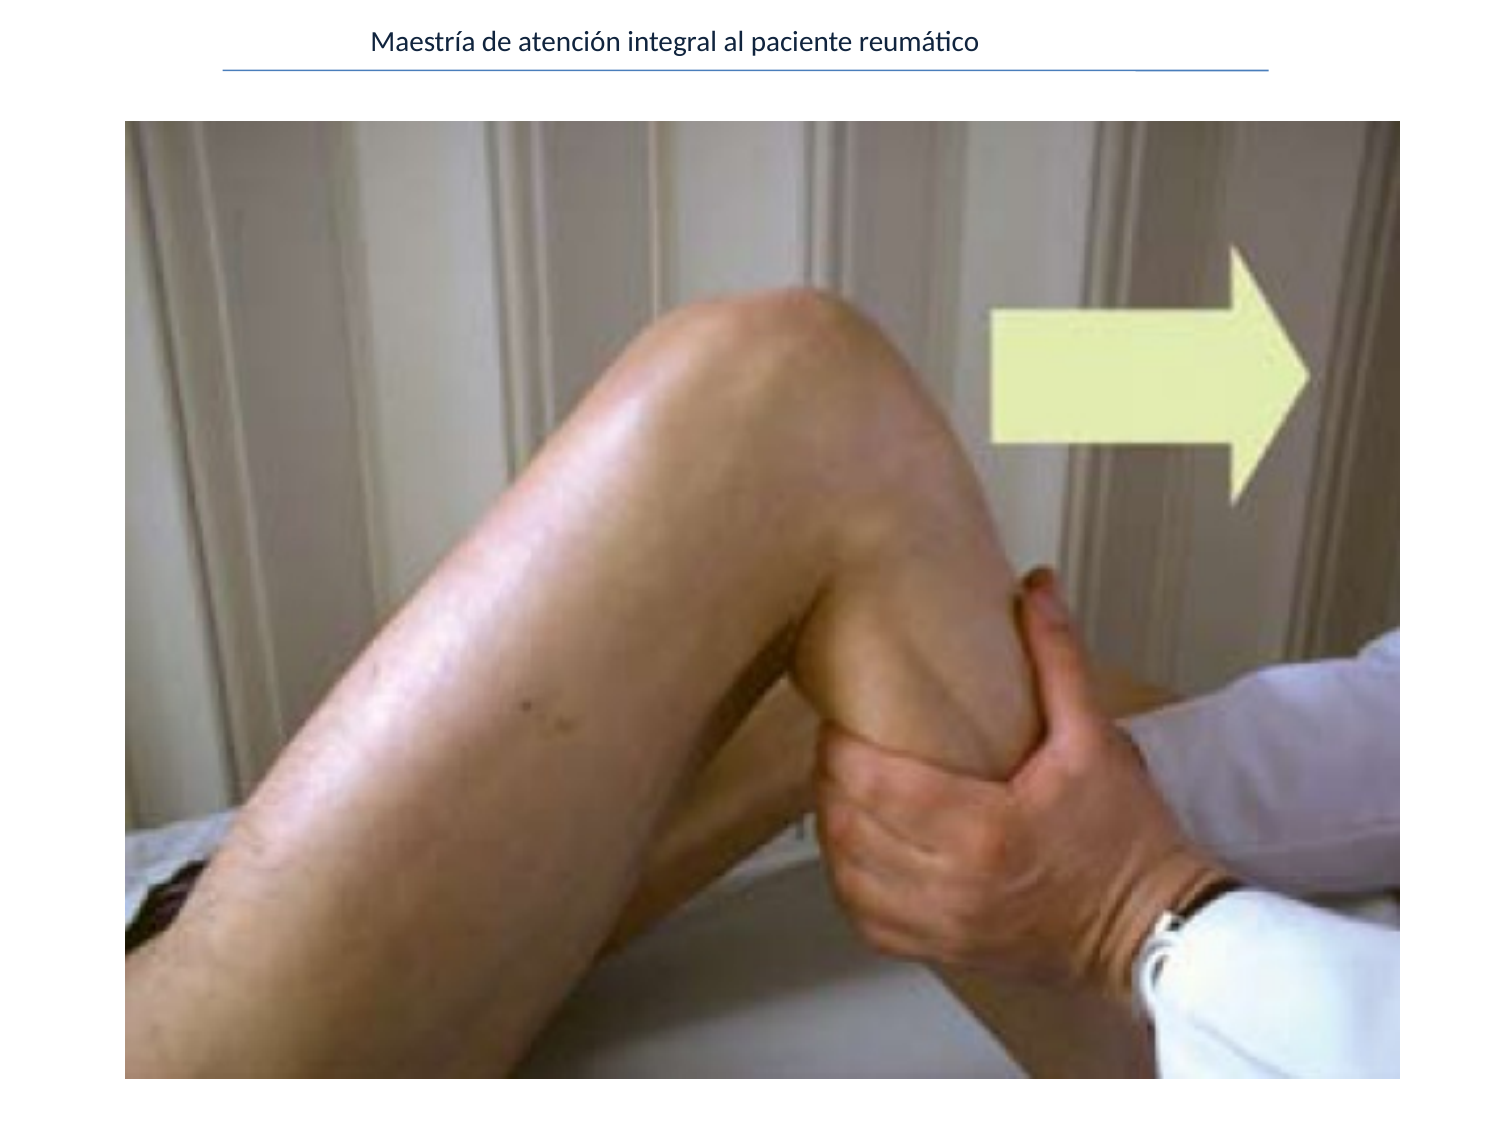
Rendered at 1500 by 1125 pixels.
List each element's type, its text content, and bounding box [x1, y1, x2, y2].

picture [124, 121, 1401, 1080]
text_box Maestría de atención integral al paciente reumático [222, 14, 1128, 65]
